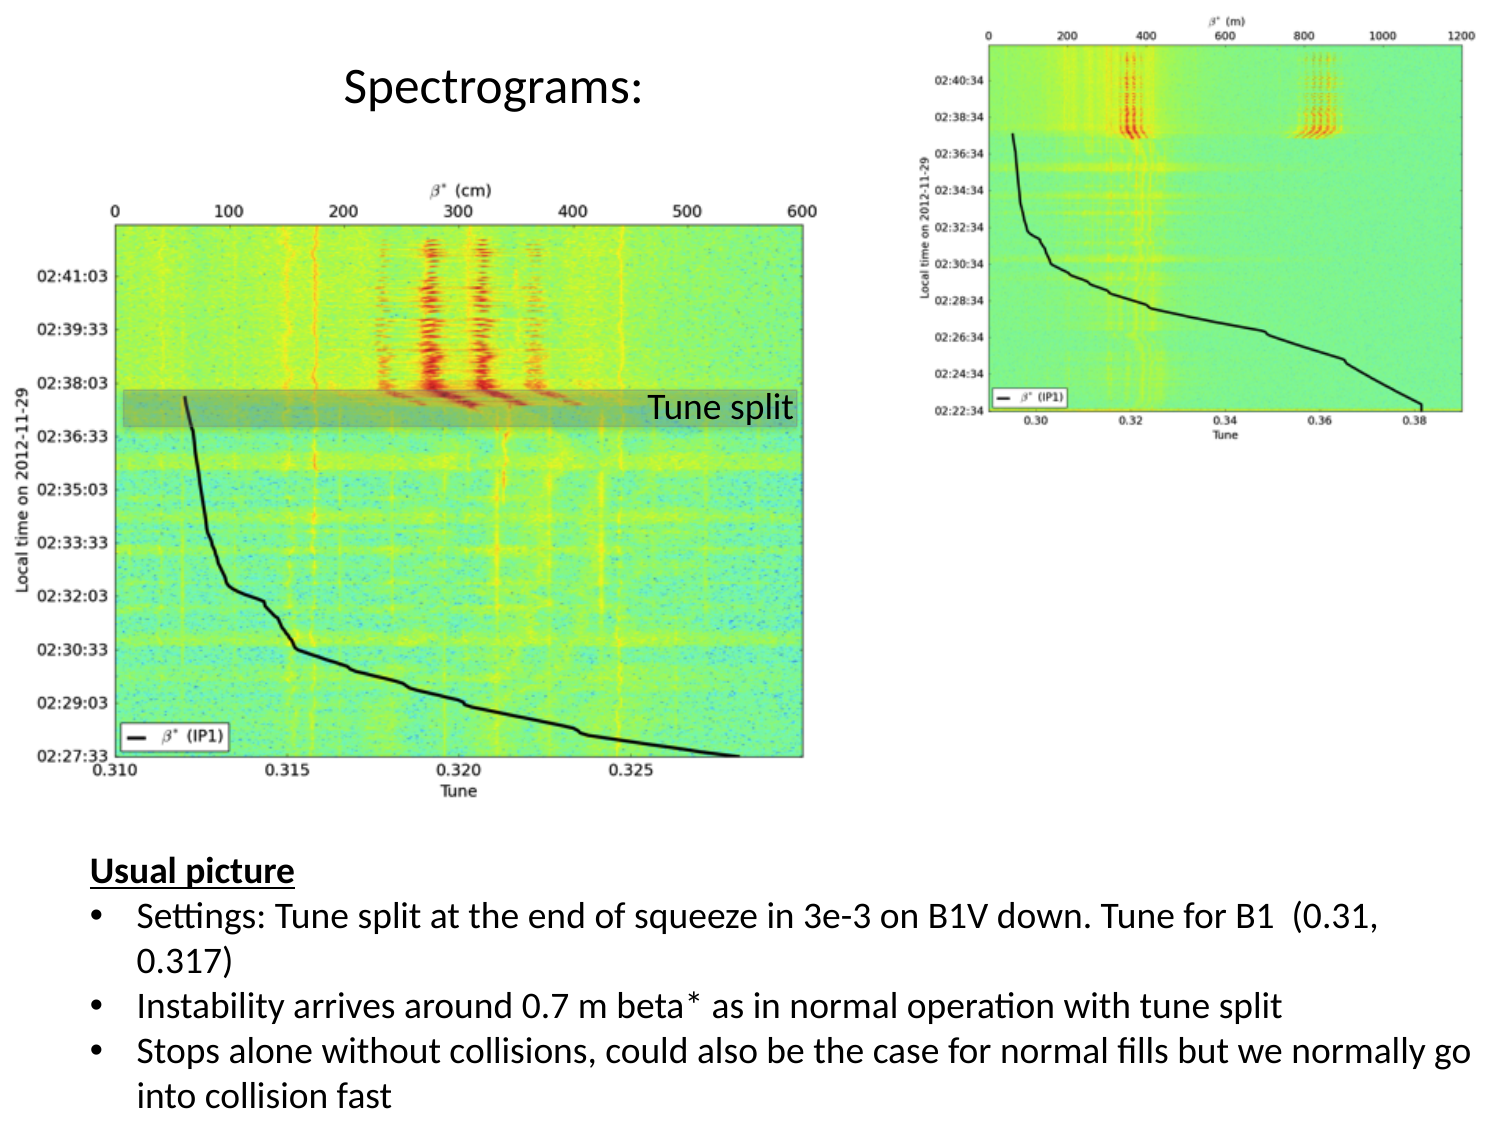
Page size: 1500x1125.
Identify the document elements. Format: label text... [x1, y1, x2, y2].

title Spectrograms: [75, 45, 907, 122]
picture [912, 0, 1500, 458]
picture [4, 158, 893, 825]
text_box Usual picture Settings: Tune split at the end of squeeze in 3e-3 on B1V down. Tune for B1 (0.31, 0.317) Instability arrives around 0.7 m beta* as in normal operation with tune split Stops alone without collisions, could also be the case for normal fills but we normally go into collision fast [74, 839, 1500, 1124]
